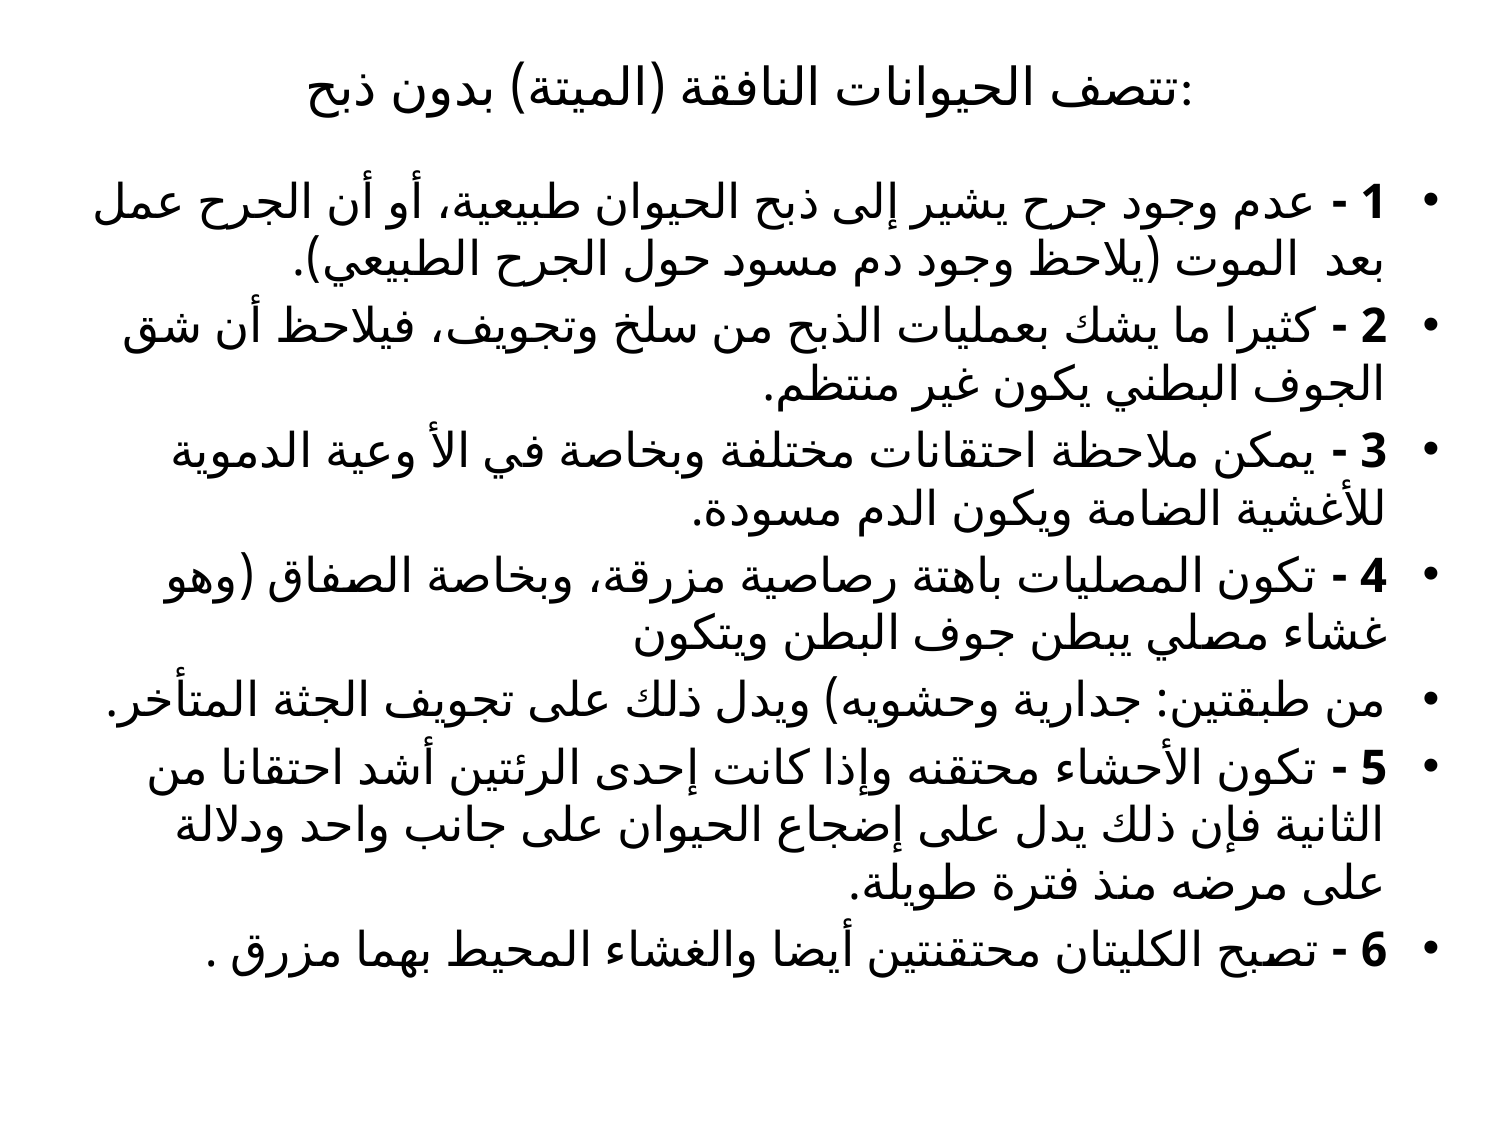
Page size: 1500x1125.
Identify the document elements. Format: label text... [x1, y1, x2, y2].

title تتصف الحيوانات النافقة (الميتة) بدون ذبح: [75, 45, 1425, 162]
list 1 - عدم وجود جرح يشير إلى ذبح الحيوان طبيعية، أو أن الجرح عمل بعد الموت (يلاحظ وجود دم مسود حول الجرح الطبيعي). 2 - كثيرا ما يشك بعمليات الذبح من سلخ وتجويف، فيلاحظ أن شق الجوف البطني يكون غير منتظم. 3 - يمكن ملاحظة احتقانات مختلفة وبخاصة في الأ وعية الدموية للأغشية الضامة ويكون الدم مسودة. 4 - تكون المصليات باهتة رصاصية مزرقة، وبخاصة الصفاق (وهو غشاء مصلي يبطن جوف البطن ويتكون من طبقتين: جدارية وحشويه) ويدل ذلك على تجويف الجثة المتأخر. 5 - تكون الأحشاء محتقنه وإذا كانت إحدى الرئتين أشد احتقانا من الثانية فإن ذلك يدل على إضجاع الحيوان على جانب واحد ودلالة على مرضه منذ فترة طويلة. 6 - تصبح الكليتان محتقنتين أيضا والغشاء المحيط بهما مزرق . [75, 162, 1450, 1005]
